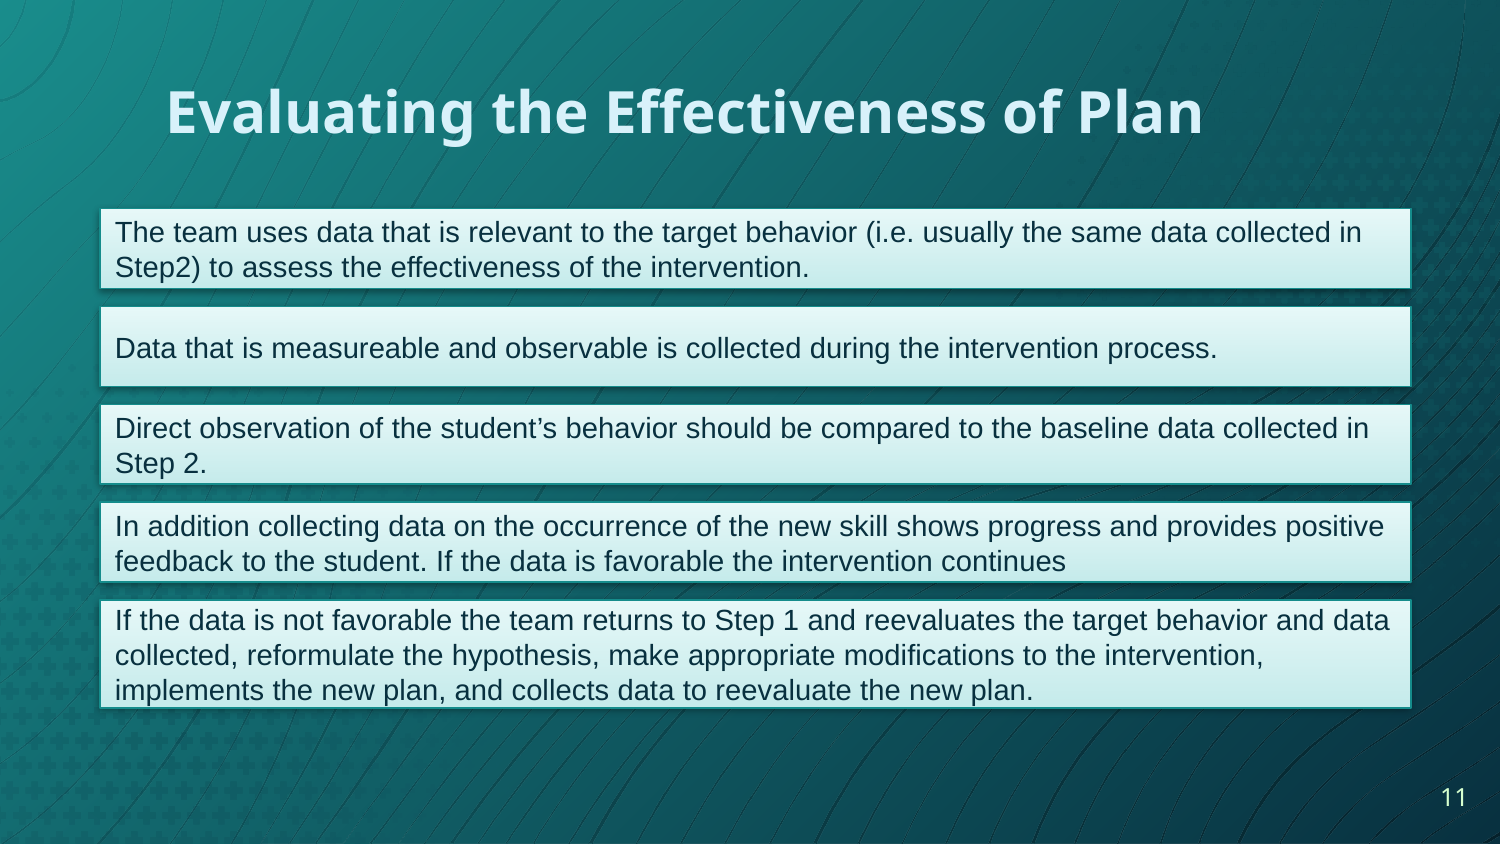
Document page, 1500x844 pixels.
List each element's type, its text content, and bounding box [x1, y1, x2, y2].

text_box Evaluating the Effectiveness of Plan [165, 78, 1346, 143]
text_box The team uses data that is relevant to the target behavior (i.e. usually the same data collected in Step2) to assess the effectiveness of the intervention. [99, 208, 1412, 289]
text_box If the data is not favorable the team returns to Step 1 and reevaluates the target behavior and data collected, reformulate the hypothesis, make appropriate modifications to the intervention, implements the new plan, and collects data to reevaluate the new plan. [99, 599, 1412, 709]
slide_number 11 [1378, 766, 1469, 832]
text_box Data that is measureable and observable is collected during the intervention process. [99, 306, 1412, 387]
text_box Direct observation of the student’s behavior should be compared to the baseline data collected in Step 2. [99, 404, 1412, 485]
text_box In addition collecting data on the occurrence of the new skill shows progress and provides positive feedback to the student. If the data is favorable the intervention continues [99, 501, 1412, 583]
